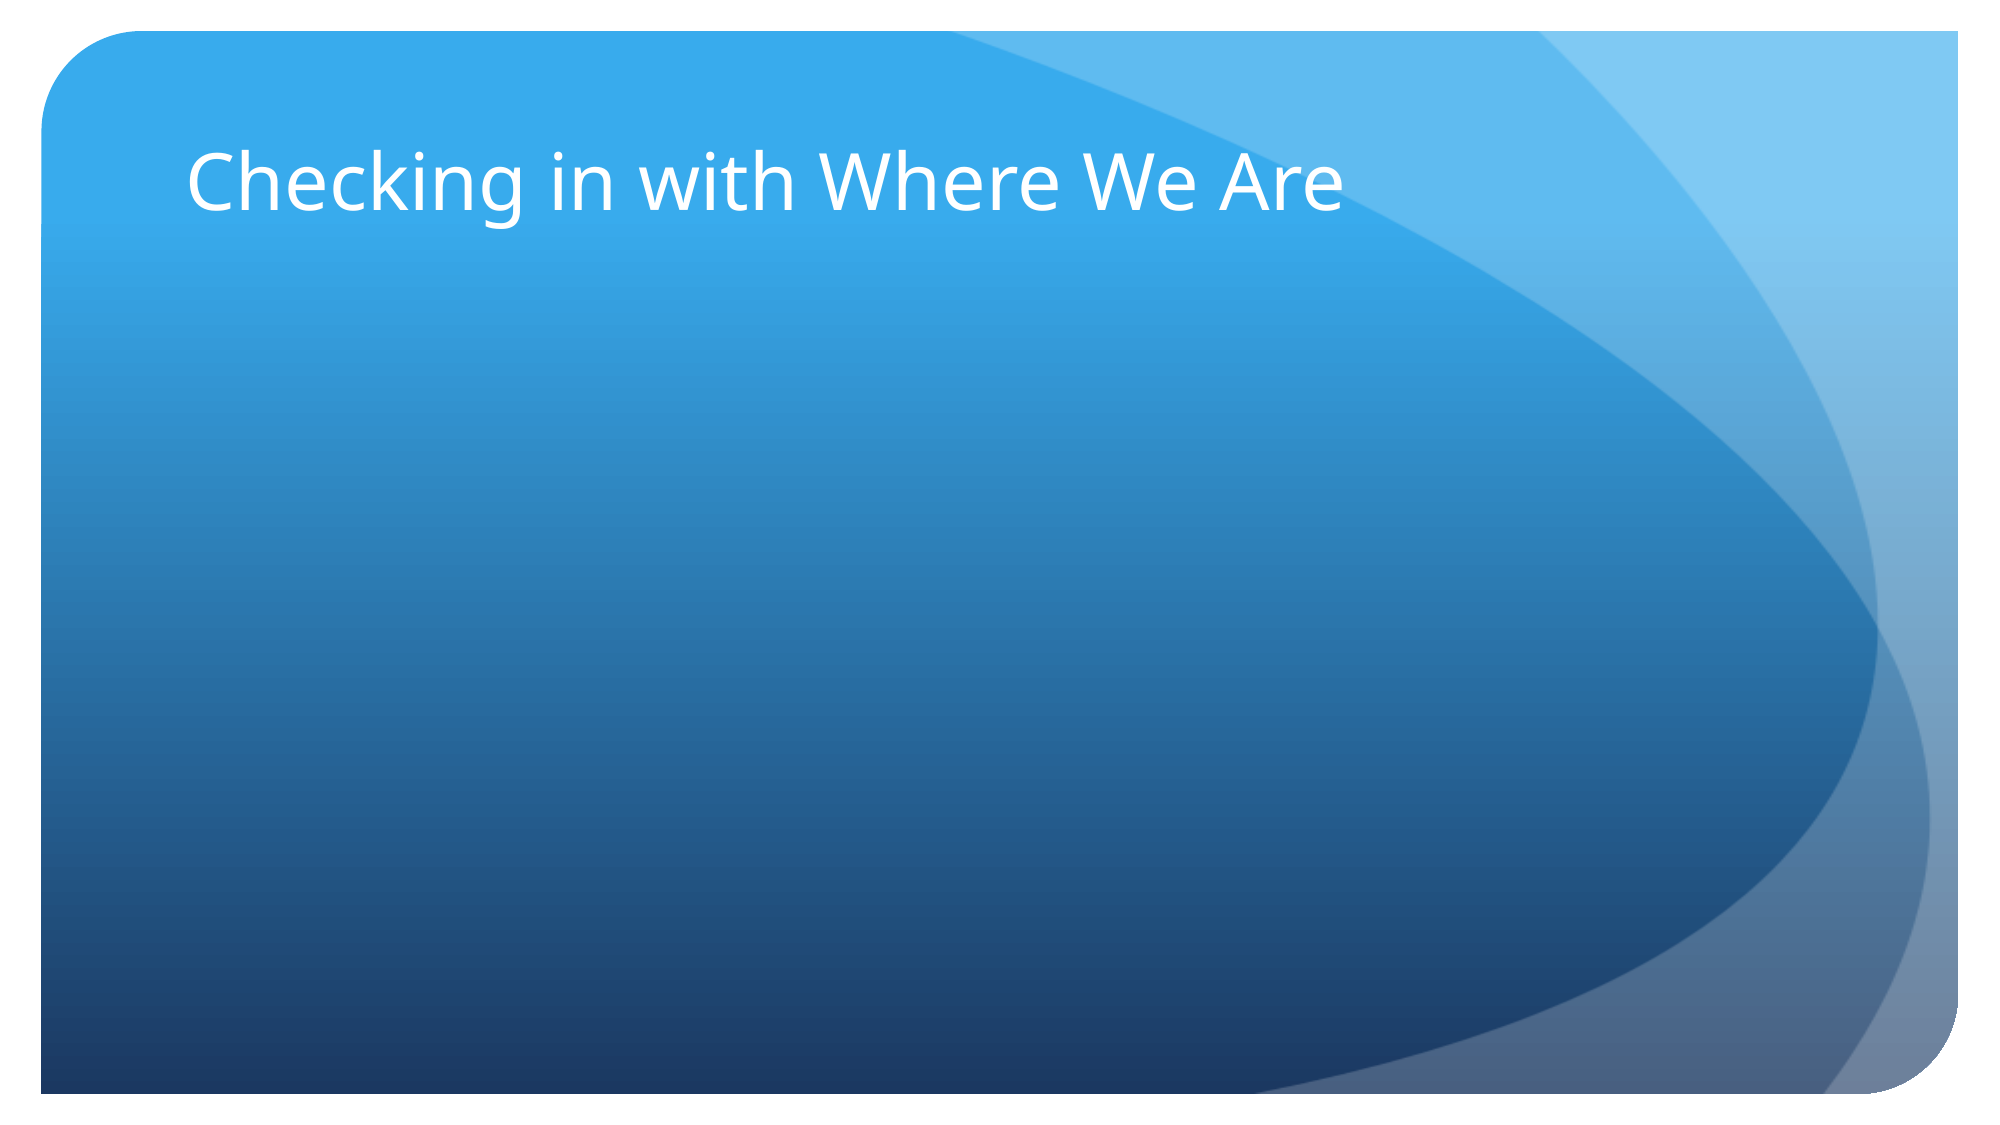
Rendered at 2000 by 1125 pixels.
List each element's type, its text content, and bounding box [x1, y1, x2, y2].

title Checking in with Where We Are [170, 62, 1829, 234]
picture [33, 30, 1964, 1094]
